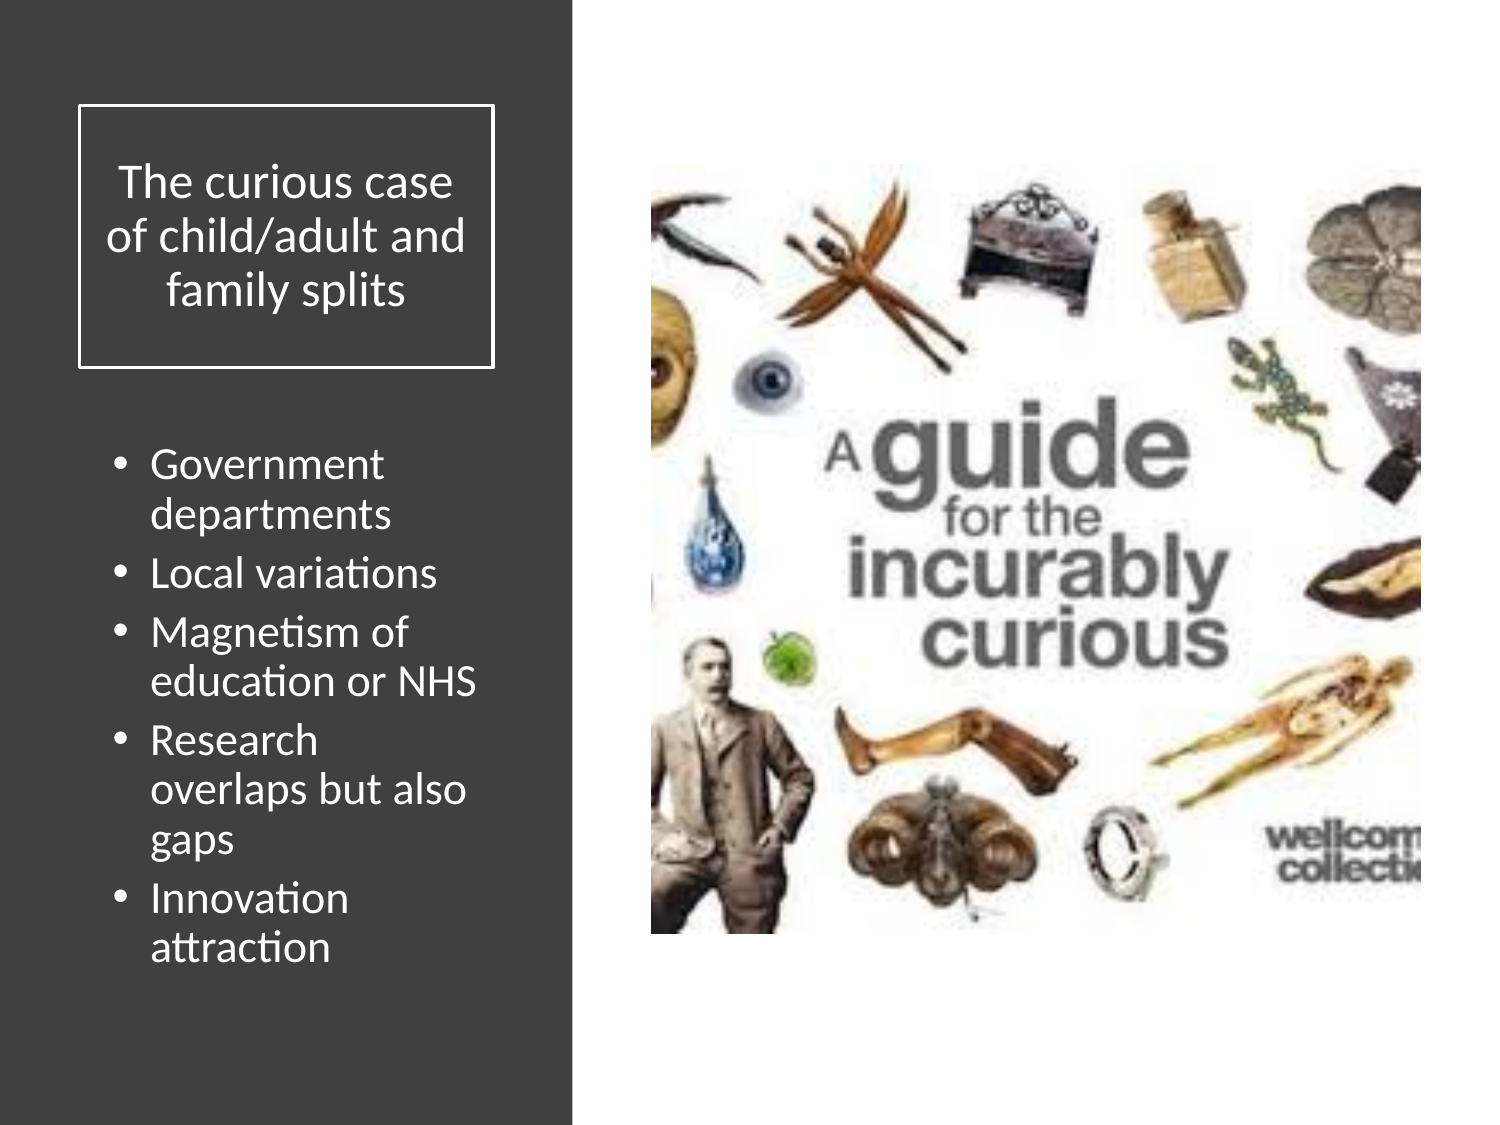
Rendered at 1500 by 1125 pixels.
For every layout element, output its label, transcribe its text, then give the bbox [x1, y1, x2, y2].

title The curious case of child/adult and family splits [79, 105, 493, 368]
list Government departments Local variations Magnetism of education or NHS Research overlaps but also gaps Innovation attraction [79, 432, 493, 994]
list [651, 164, 1421, 934]
text_box [0, 0, 573, 1125]
